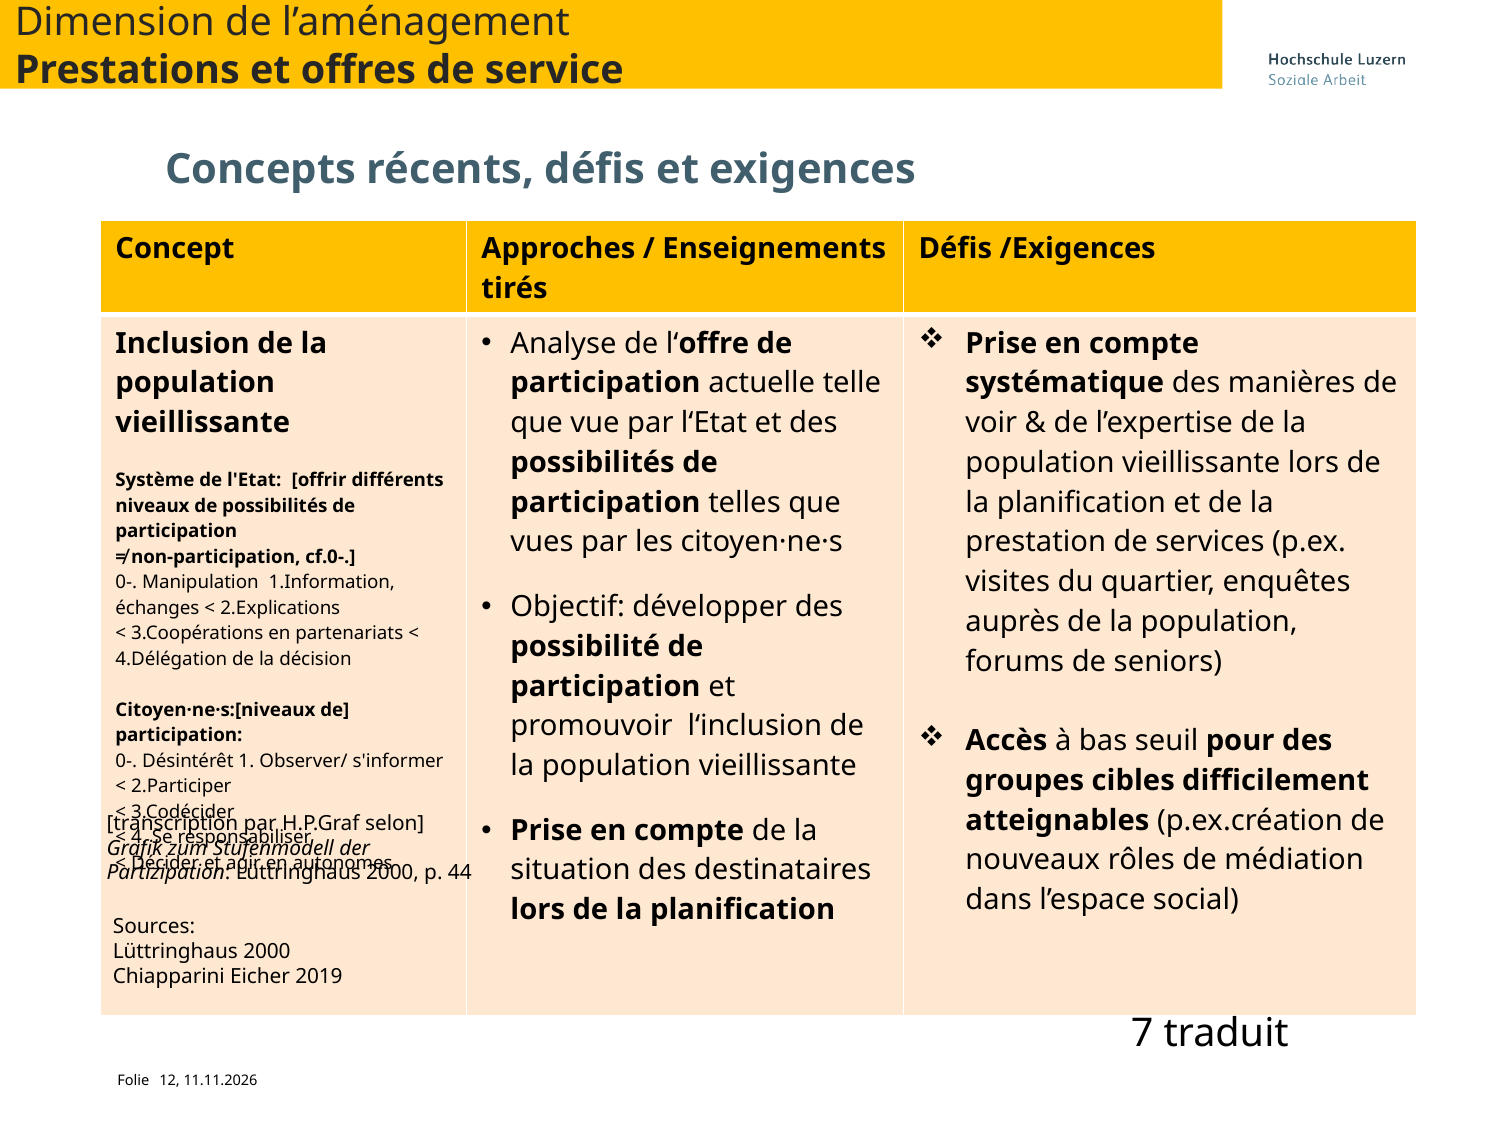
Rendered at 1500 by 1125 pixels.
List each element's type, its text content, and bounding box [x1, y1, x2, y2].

table_cell Prise en compte systématique des manières de voir & de l’expertise de la population vieillissante lors de la planification et de la prestation de services (p.ex. visites du quartier, enquêtes auprès de la population, forums de seniors) Accès à bas seuil pour des groupes cibles difficilement atteignables (p.ex.création de nouveaux rôles de médiation dans l’espace social) [904, 317, 1416, 1015]
table_cell Analyse de l‘offre de participation actuelle telle que vue par l‘Etat et des possibilités de participation telles que vues par les citoyen·ne·s Objectif: développer des possibilité de participation et promouvoir l‘inclusion de la population vieillissante Prise en compte de la situation des destinataires lors de la planification [467, 317, 903, 1015]
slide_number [147, 1058, 1478, 1125]
table_cell Inclusion de la population vieillissante Système de l'Etat: [offrir différents niveaux de possibilités de participation ≠ non-participation, cf.0-.] 0-. Manipulation 1.Information, échanges < 2.Explications < 3.Coopérations en partenariats < 4.Délégation de la décision Citoyen·ne·s:[niveaux de] participation: 0-. Désintérêt 1. Observer/ s'informer < 2.Participer < 3.Codécider < 4. Se responsabiliser < Décider et agir en autonomes [101, 892, 466, 1015]
text_box Dimension de l’aménagement Prestations et offres de service [0, 0, 1225, 91]
text_box [transcription par H.P.Graf selon] Grafik zum Stufenmodell der Partizipation: Lüttringhaus 2000, p. 44 [91, 801, 487, 892]
table_header Défis /Exigences [904, 221, 1416, 312]
table_cell Inclusion de la population vieillissante Système de l'Etat: [offrir différents niveaux de possibilités de participation ≠ non-participation, cf.0-.] 0-. Manipulation 1.Information, échanges < 2.Explications < 3.Coopérations en partenariats < 4.Délégation de la décision Citoyen·ne·s:[niveaux de] participation: 0-. Désintérêt 1. Observer/ s'informer < 2.Participer < 3.Codécider < 4. Se responsabiliser < Décider et agir en autonomes [101, 317, 466, 801]
text_box Sources: Lüttringhaus 2000 Chiapparini Eicher 2019 [98, 905, 465, 995]
table_header Approches / Enseignements tirés [467, 221, 903, 312]
text_box Concepts récents, défis et exigences [78, 114, 1472, 204]
table_header Concept [101, 221, 466, 312]
text_box 7 traduit [1116, 999, 1353, 1062]
